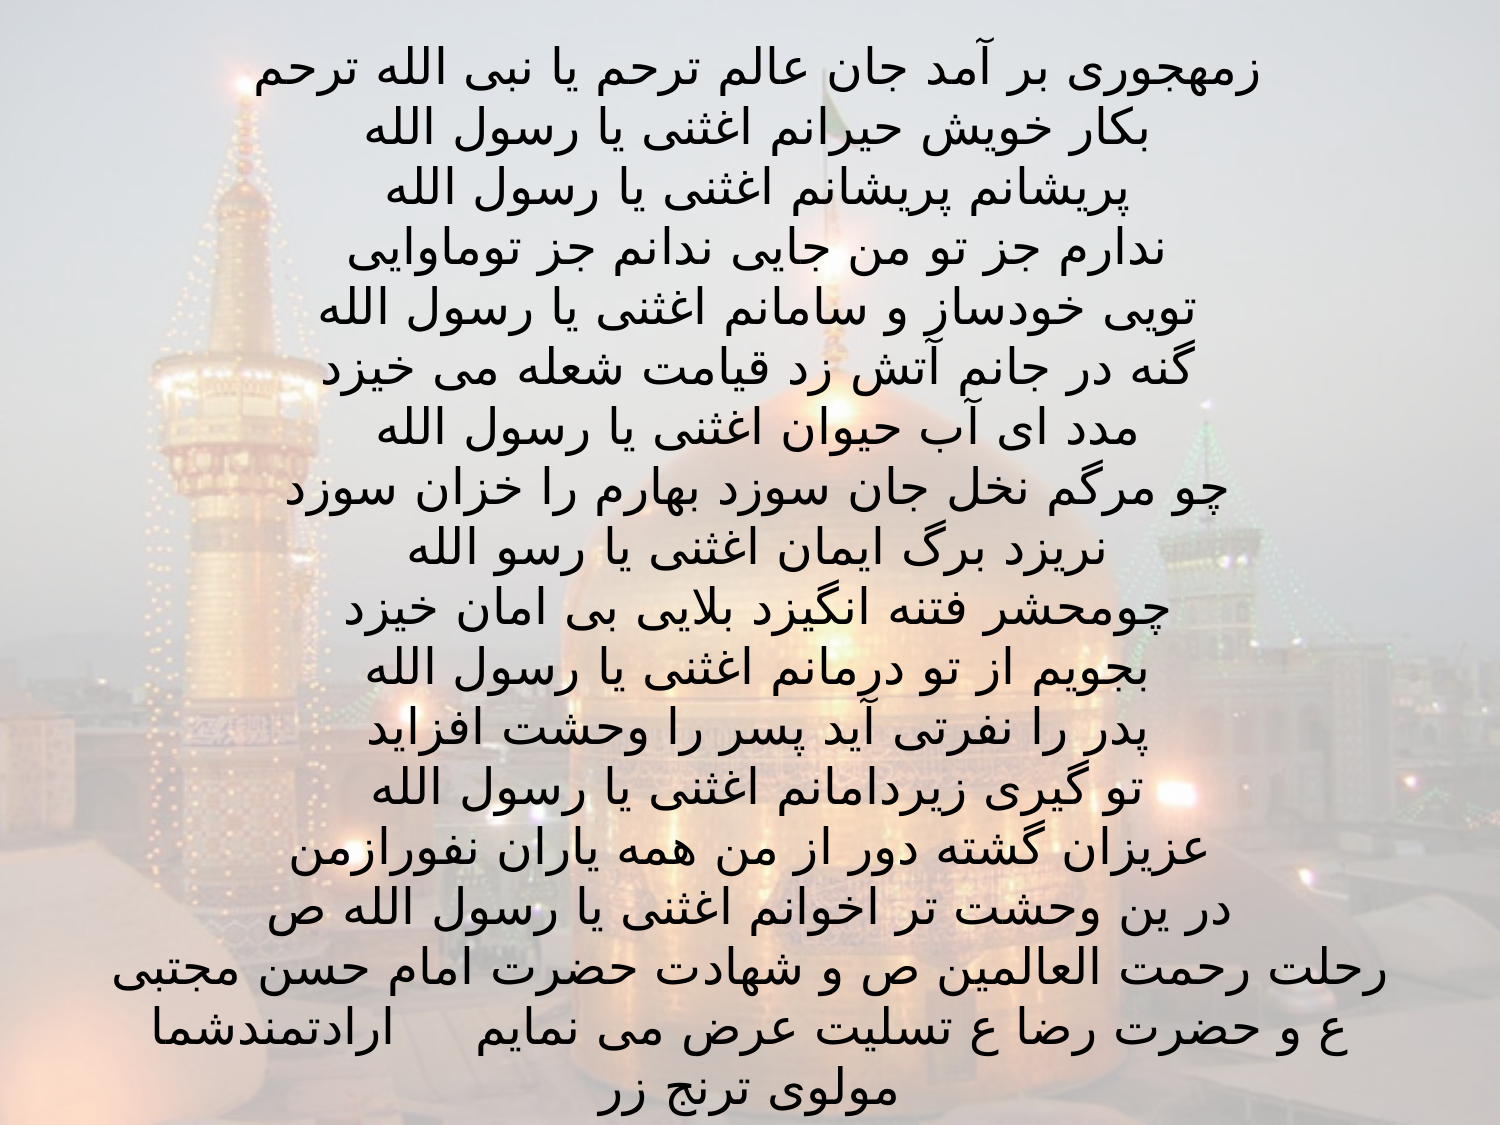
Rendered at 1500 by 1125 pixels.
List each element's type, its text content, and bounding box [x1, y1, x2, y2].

title زمهجوری بر آمد جان عالم ترحم یا نبی الله ترحم بکار خویش حیرانم اغثنی یا رسول الله پریشانم پریشانم اغثنی یا رسول الله ندارم جز تو من جایی ندانم جز توماوایی تویی خودساز و سامانم اغثنی یا رسول الله گنه در جانم آتش زد قیامت شعله می خیزد مدد ای آب حیوان اغثنی یا رسول الله چو مرگم نخل جان سوزد بهارم را خزان سوزد نریزد برگ ایمان اغثنی یا رسو الله چومحشر فتنه انگیزد بلایی بی امان خیزد بجویم از تو درمانم اغثنی یا رسول الله پدر را نفرتی آید پسر را وحشت افزاید تو گیری زیردامانم اغثنی یا رسول الله عزیزان گشته دور از من همه یاران نفورازمن در ین وحشت تر اخوانم اغثنی یا رسول الله ص رحلت رحمت العالمین ص و شهادت حضرت امام حسن مجتبی ع و حضرت رضا ع تسلیت عرض می نمایم ارادتمندشما مولوی ترنج زر [75, 0, 1425, 1125]
